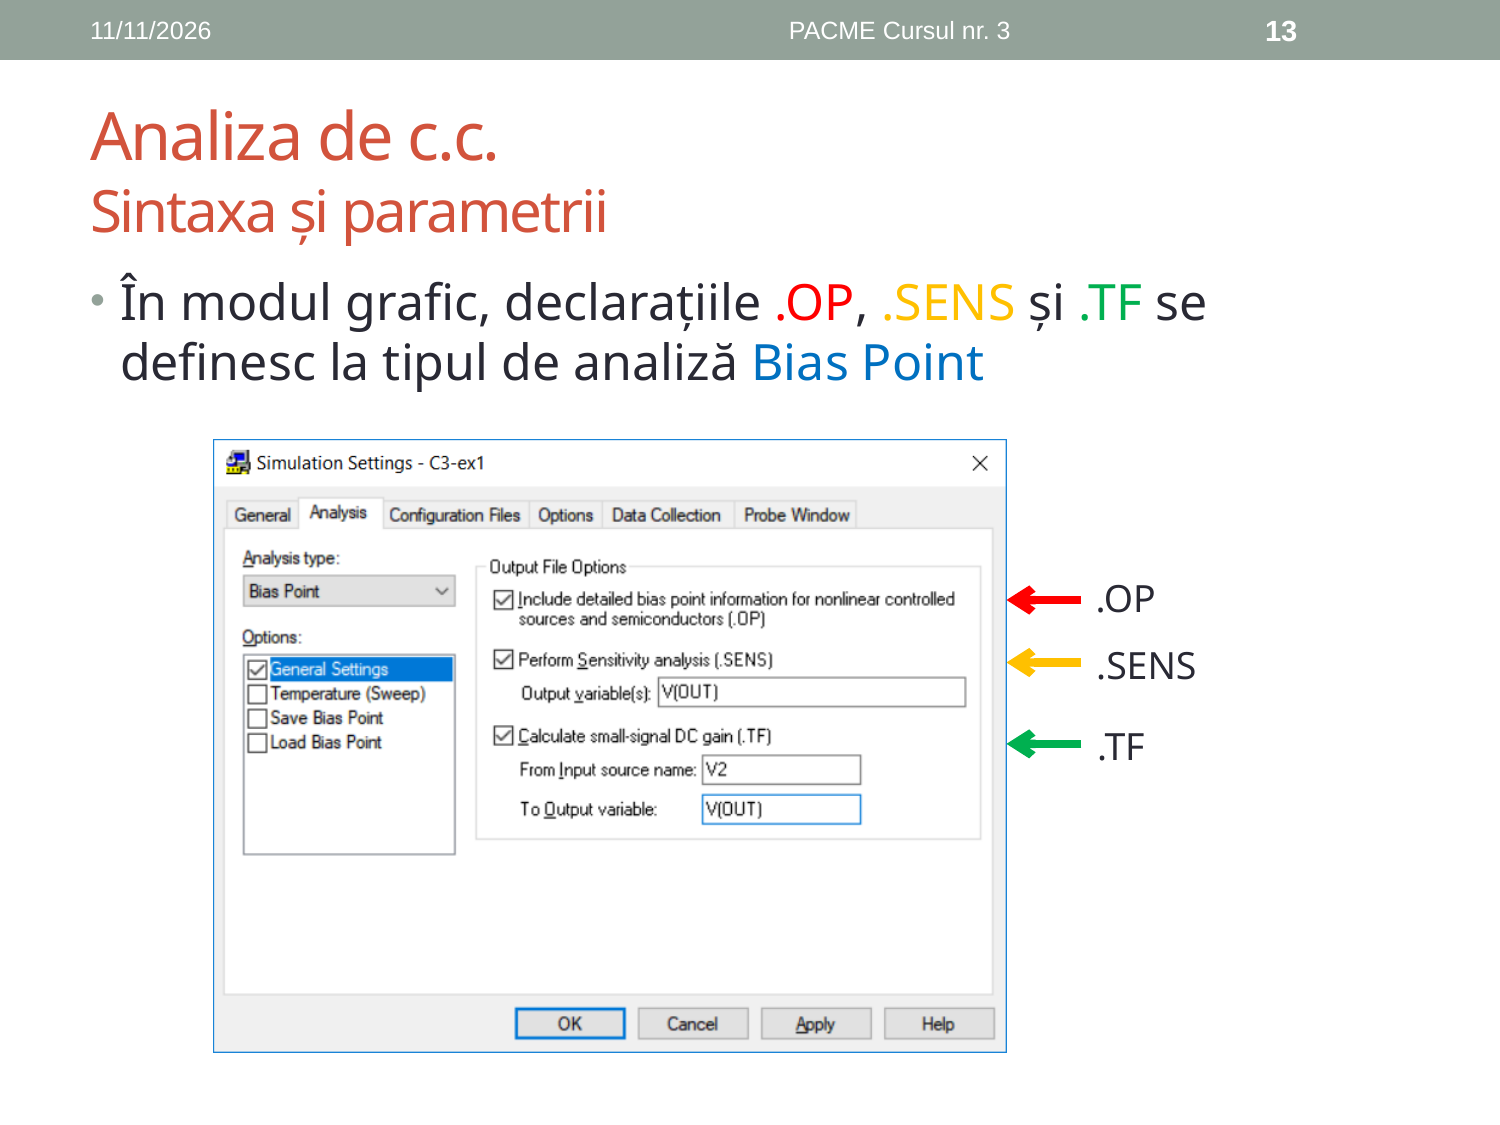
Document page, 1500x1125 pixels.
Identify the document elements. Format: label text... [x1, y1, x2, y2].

footer PACME Cursul nr. 3 [562, 3, 1238, 57]
text_box .SENS [1081, 634, 1232, 695]
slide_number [75, 3, 550, 57]
title Analiza de c.c. Sintaxa și parametrii [75, 87, 1425, 250]
slide_number 13 [1250, 3, 1425, 57]
list În modul grafic, declarațiile .OP, .SENS şi .TF se definesc la tipul de analiză Bias Point [75, 262, 1425, 1063]
text_box .TF [1082, 715, 1201, 776]
picture [212, 439, 1007, 1053]
text_box .OP [1080, 567, 1231, 627]
